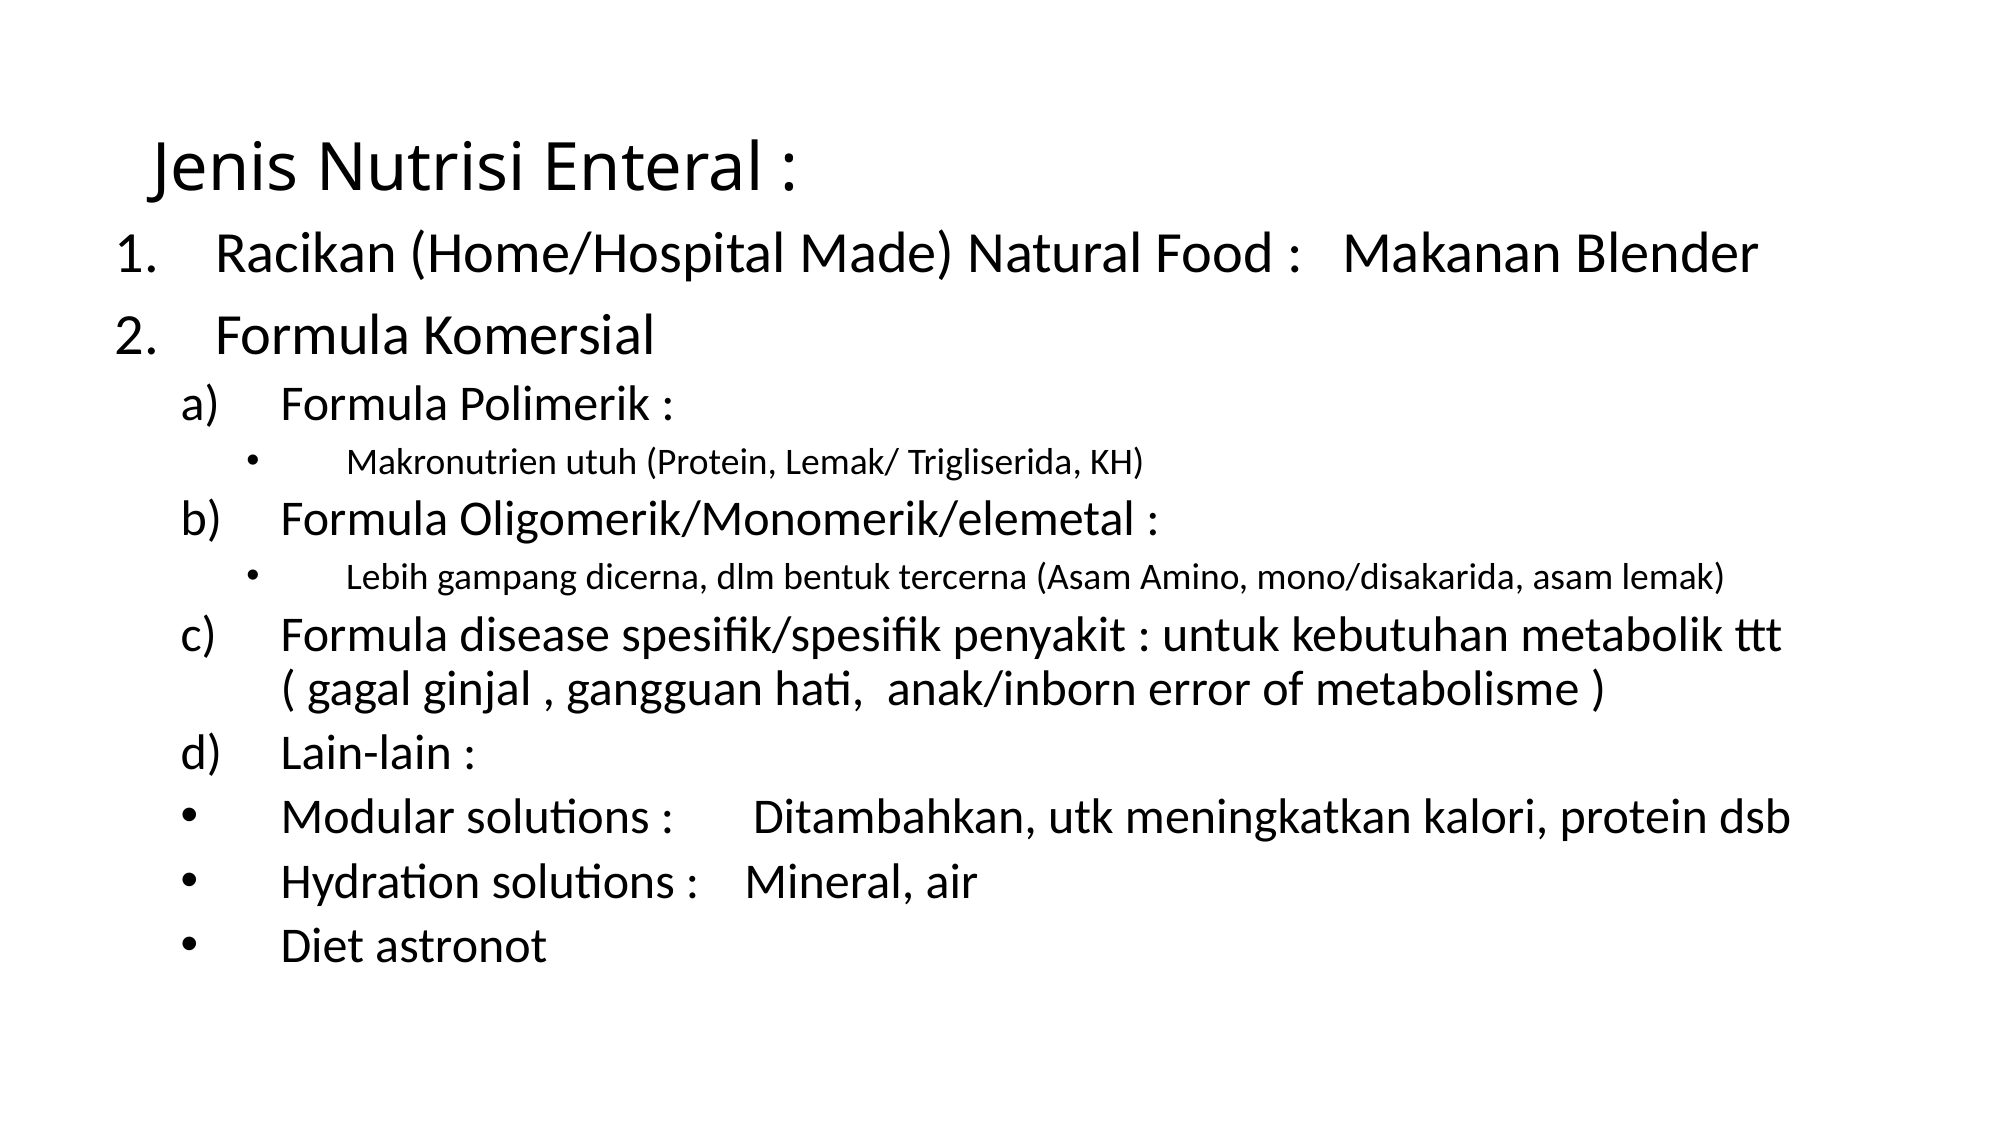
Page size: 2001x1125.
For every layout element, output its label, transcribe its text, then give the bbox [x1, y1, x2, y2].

title Jenis Nutrisi Enteral : [137, 59, 1863, 220]
list Racikan (Home/Hospital Made) Natural Food : Makanan Blender Formula Komersial Formula Polimerik : Makronutrien utuh (Protein, Lemak/ Trigliserida, KH) Formula Oligomerik/Monomerik/elemetal : Lebih gampang dicerna, dlm bentuk tercerna (Asam Amino, mono/disakarida, asam lemak) Formula disease spesifik/spesifik penyakit : untuk kebutuhan metabolik ttt ( gagal ginjal , gangguan hati, anak/inborn error of metabolisme ) Lain-lain : Modular solutions : Ditambahkan, utk meningkatkan kalori, protein dsb Hydration solutions : Mineral, air Diet astronot [99, 220, 1900, 1005]
